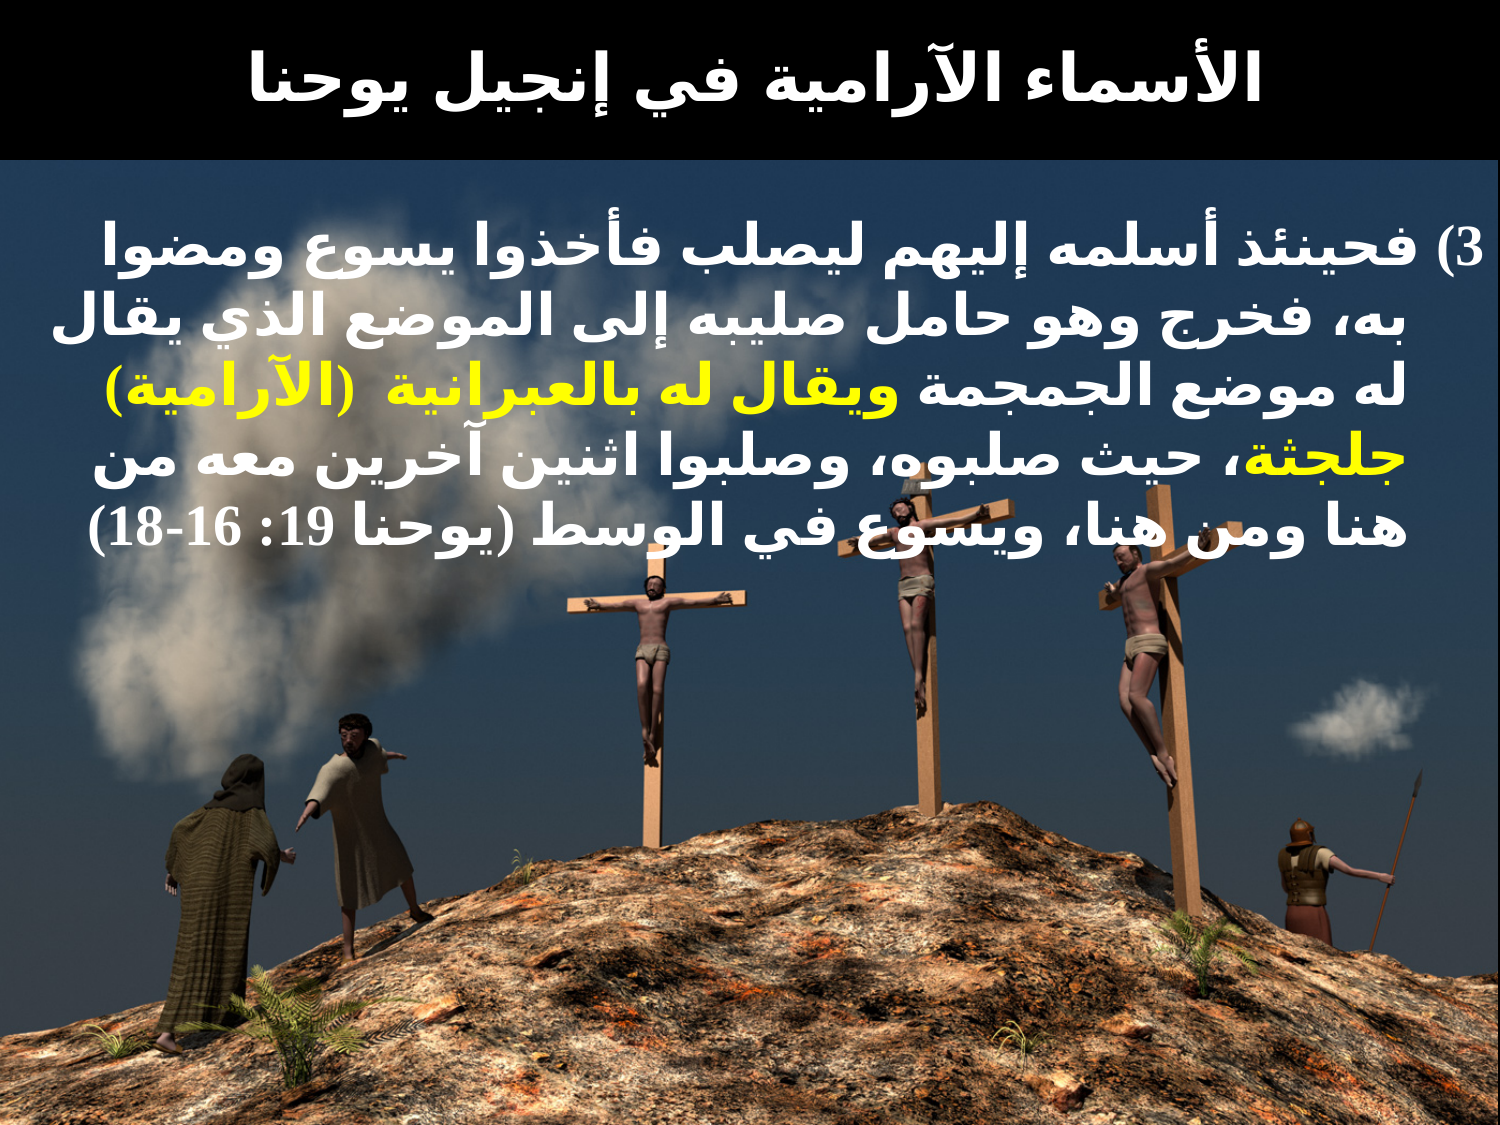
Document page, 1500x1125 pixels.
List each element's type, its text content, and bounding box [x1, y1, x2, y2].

picture [0, 160, 1499, 1125]
title الأسماء الآرامية في إنجيل يوحنا [0, 12, 1500, 138]
